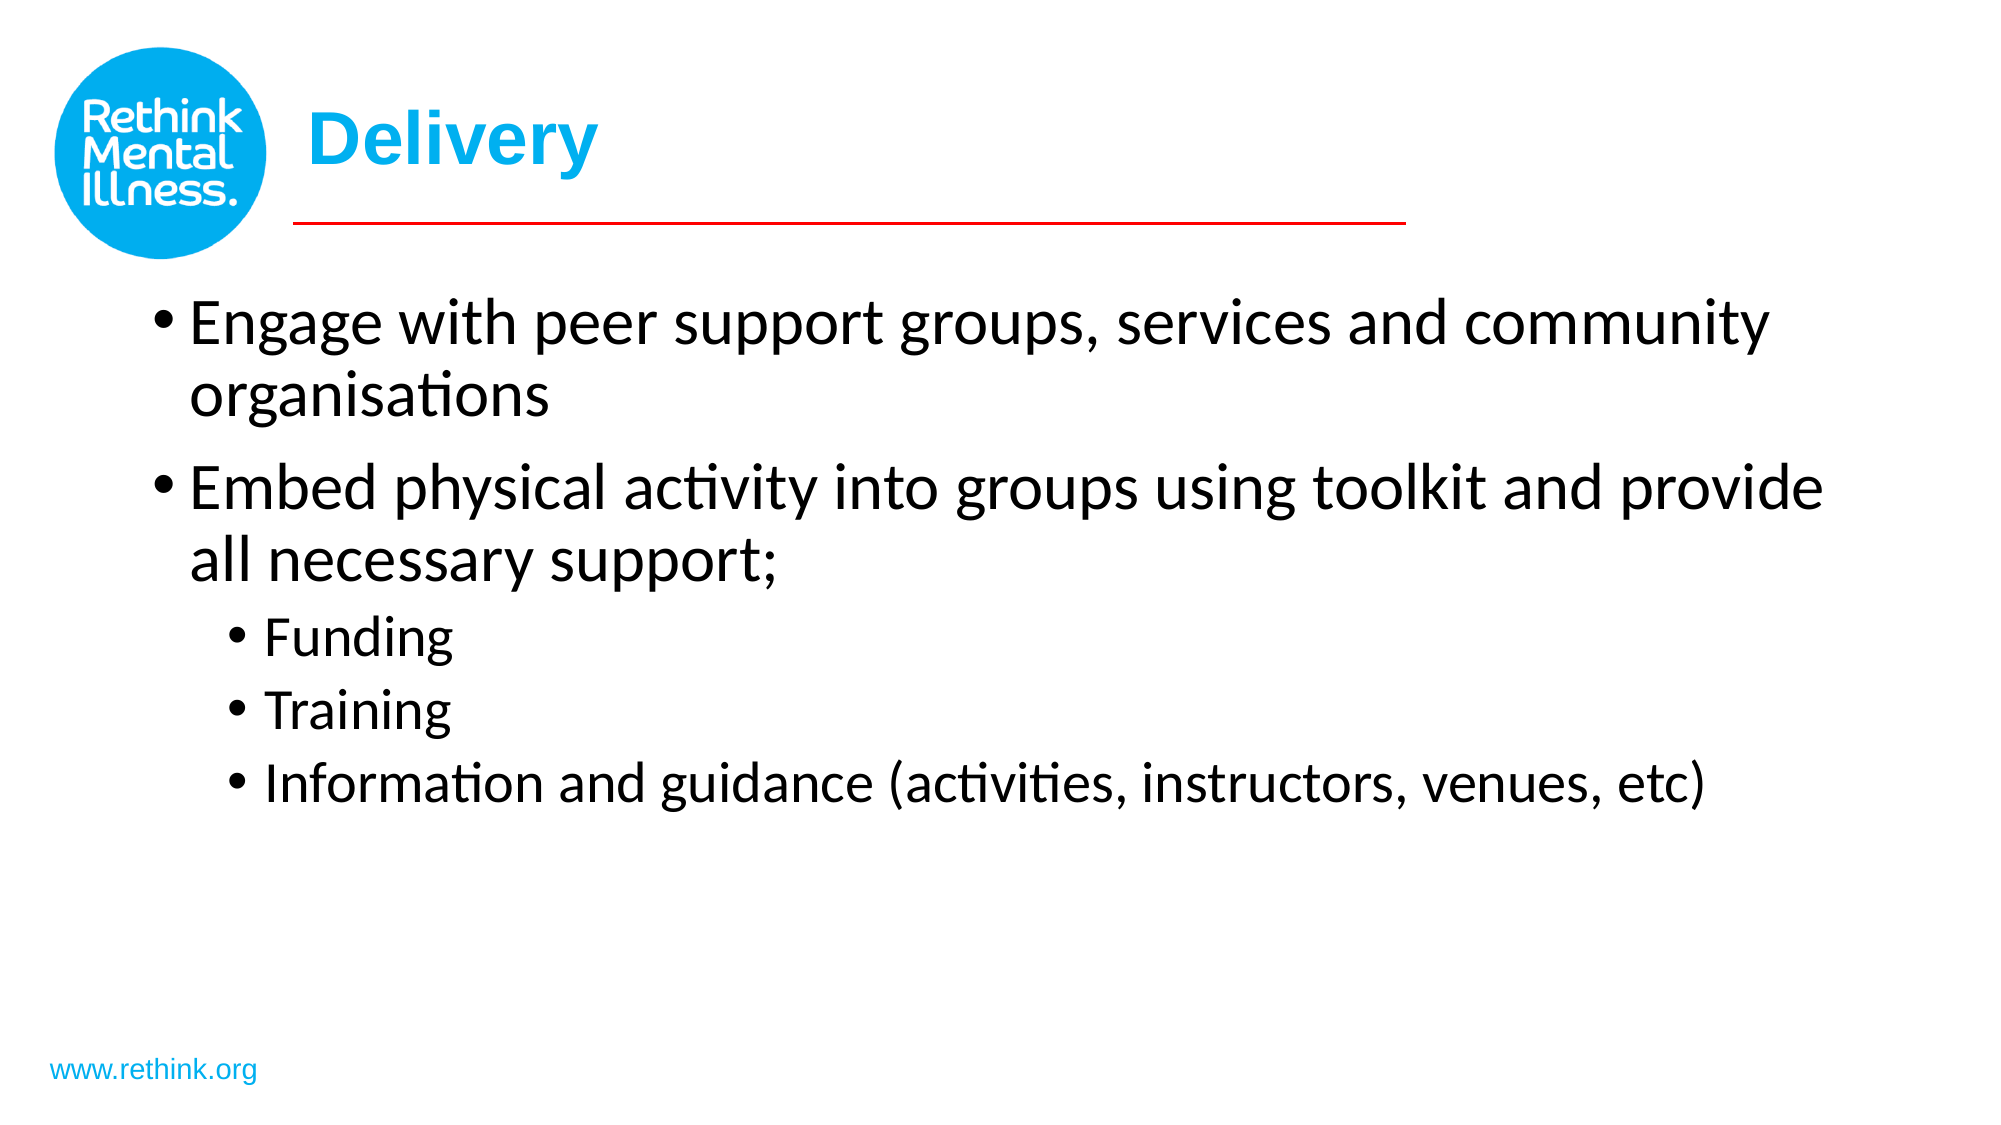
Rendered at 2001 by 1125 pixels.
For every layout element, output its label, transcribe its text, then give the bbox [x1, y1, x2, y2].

text_box www.rethink.org [35, 1042, 293, 1093]
text_box Engage with peer support groups, services and community organisations Embed physical activity into groups using toolkit and provide all necessary support; Funding Training Information and guidance (activities, instructors, venues, etc) [137, 279, 1863, 1078]
picture [35, 35, 282, 270]
text_box Delivery [292, 46, 1425, 235]
